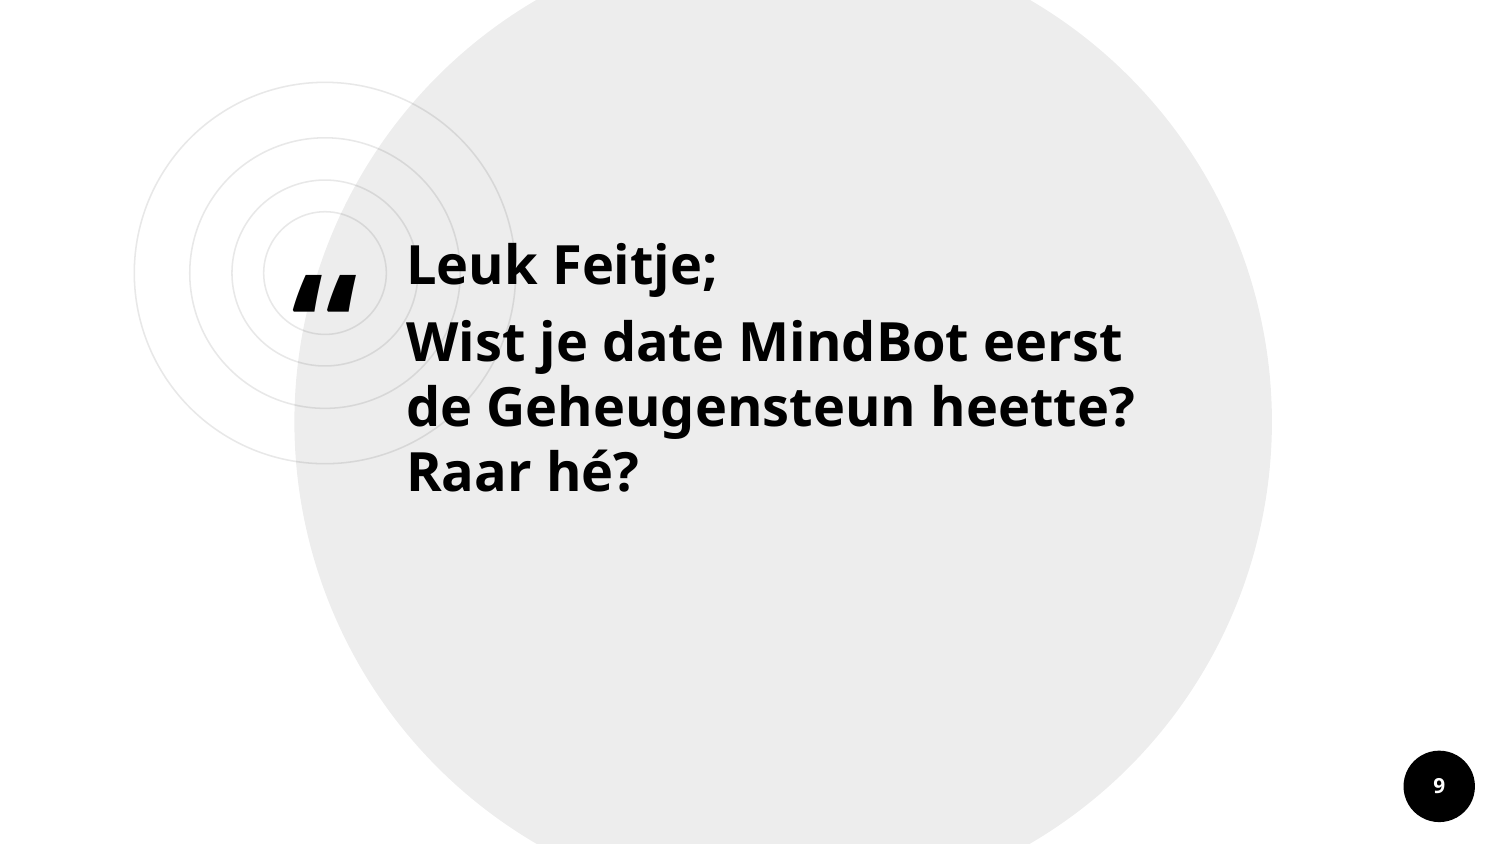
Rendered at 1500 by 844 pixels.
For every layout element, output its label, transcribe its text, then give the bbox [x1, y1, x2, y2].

slide_number 9 [1403, 750, 1475, 823]
list Leuk Feitje; Wist je date MindBot eerst de Geheugensteun heette? Raar hé? [391, 214, 1175, 751]
